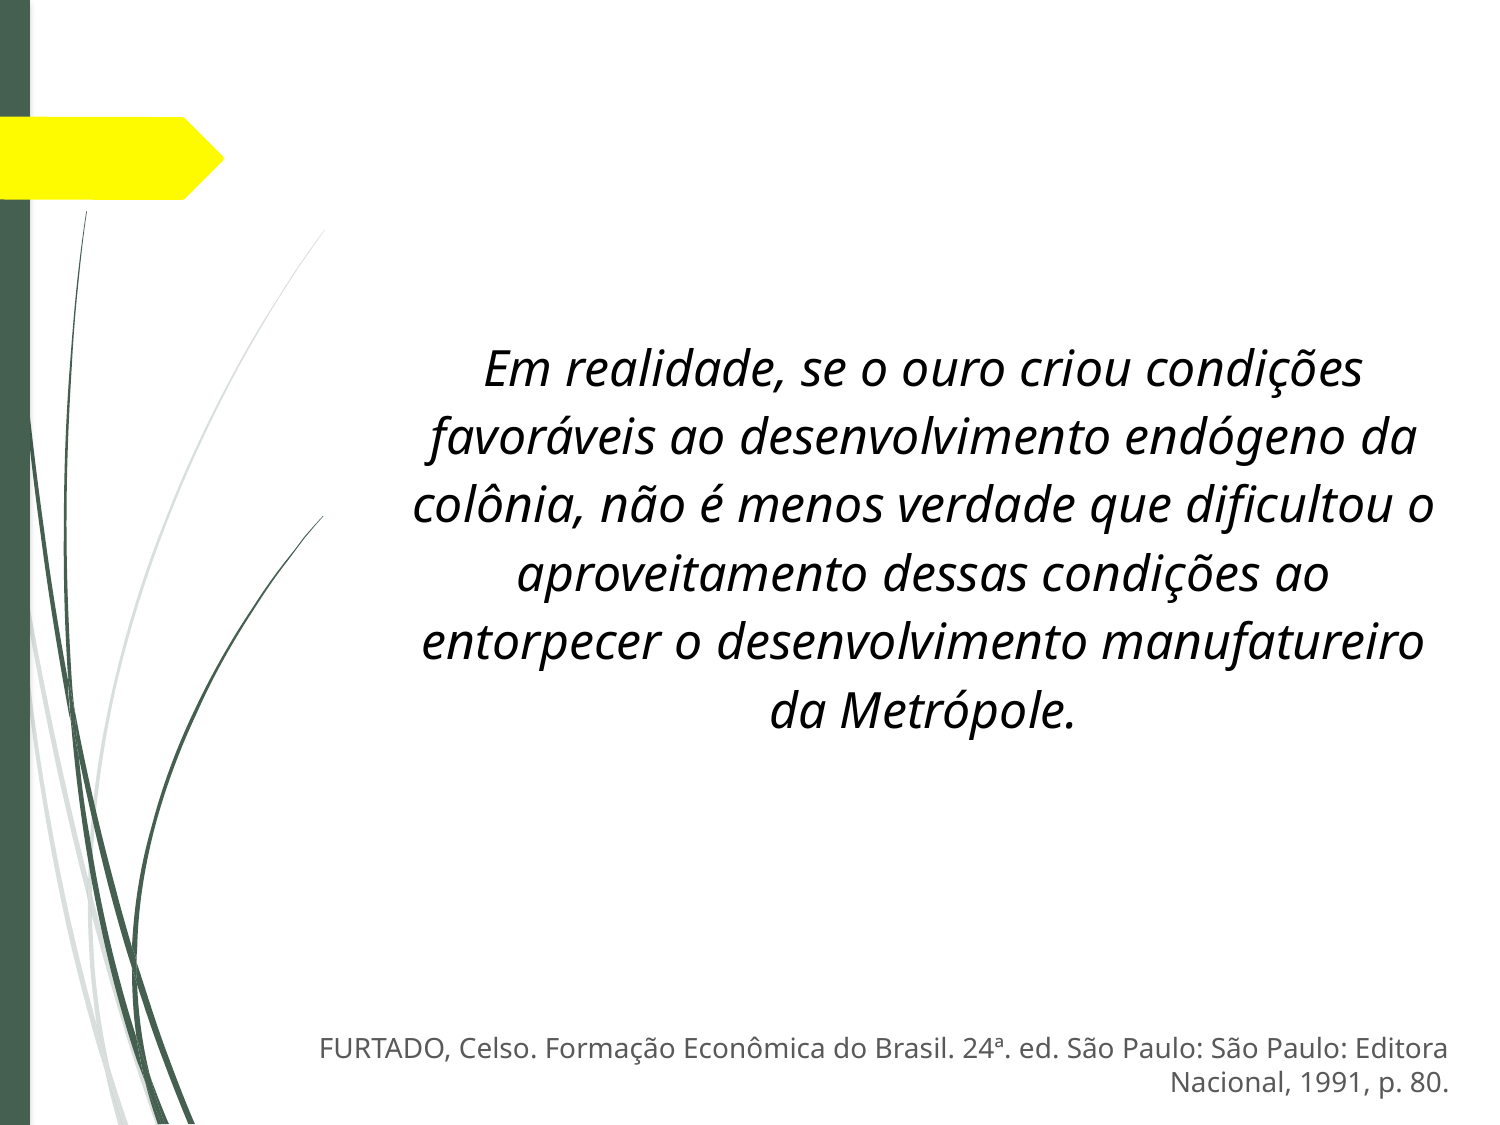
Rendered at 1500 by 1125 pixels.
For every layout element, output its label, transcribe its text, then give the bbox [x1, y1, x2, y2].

list Em realidade, se o ouro criou condições favoráveis ao desenvolvimento endógeno da colônia, não é menos verdade que dificultou o aproveitamento dessas condições ao entorpecer o desenvolvimento manufatureiro da Metrópole. [383, 54, 1465, 1012]
list FURTADO, Celso. Formação Econômica do Brasil. 24ª. ed. São Paulo: São Paulo: Editora Nacional, 1991, p. 80. [222, 1023, 1465, 1106]
